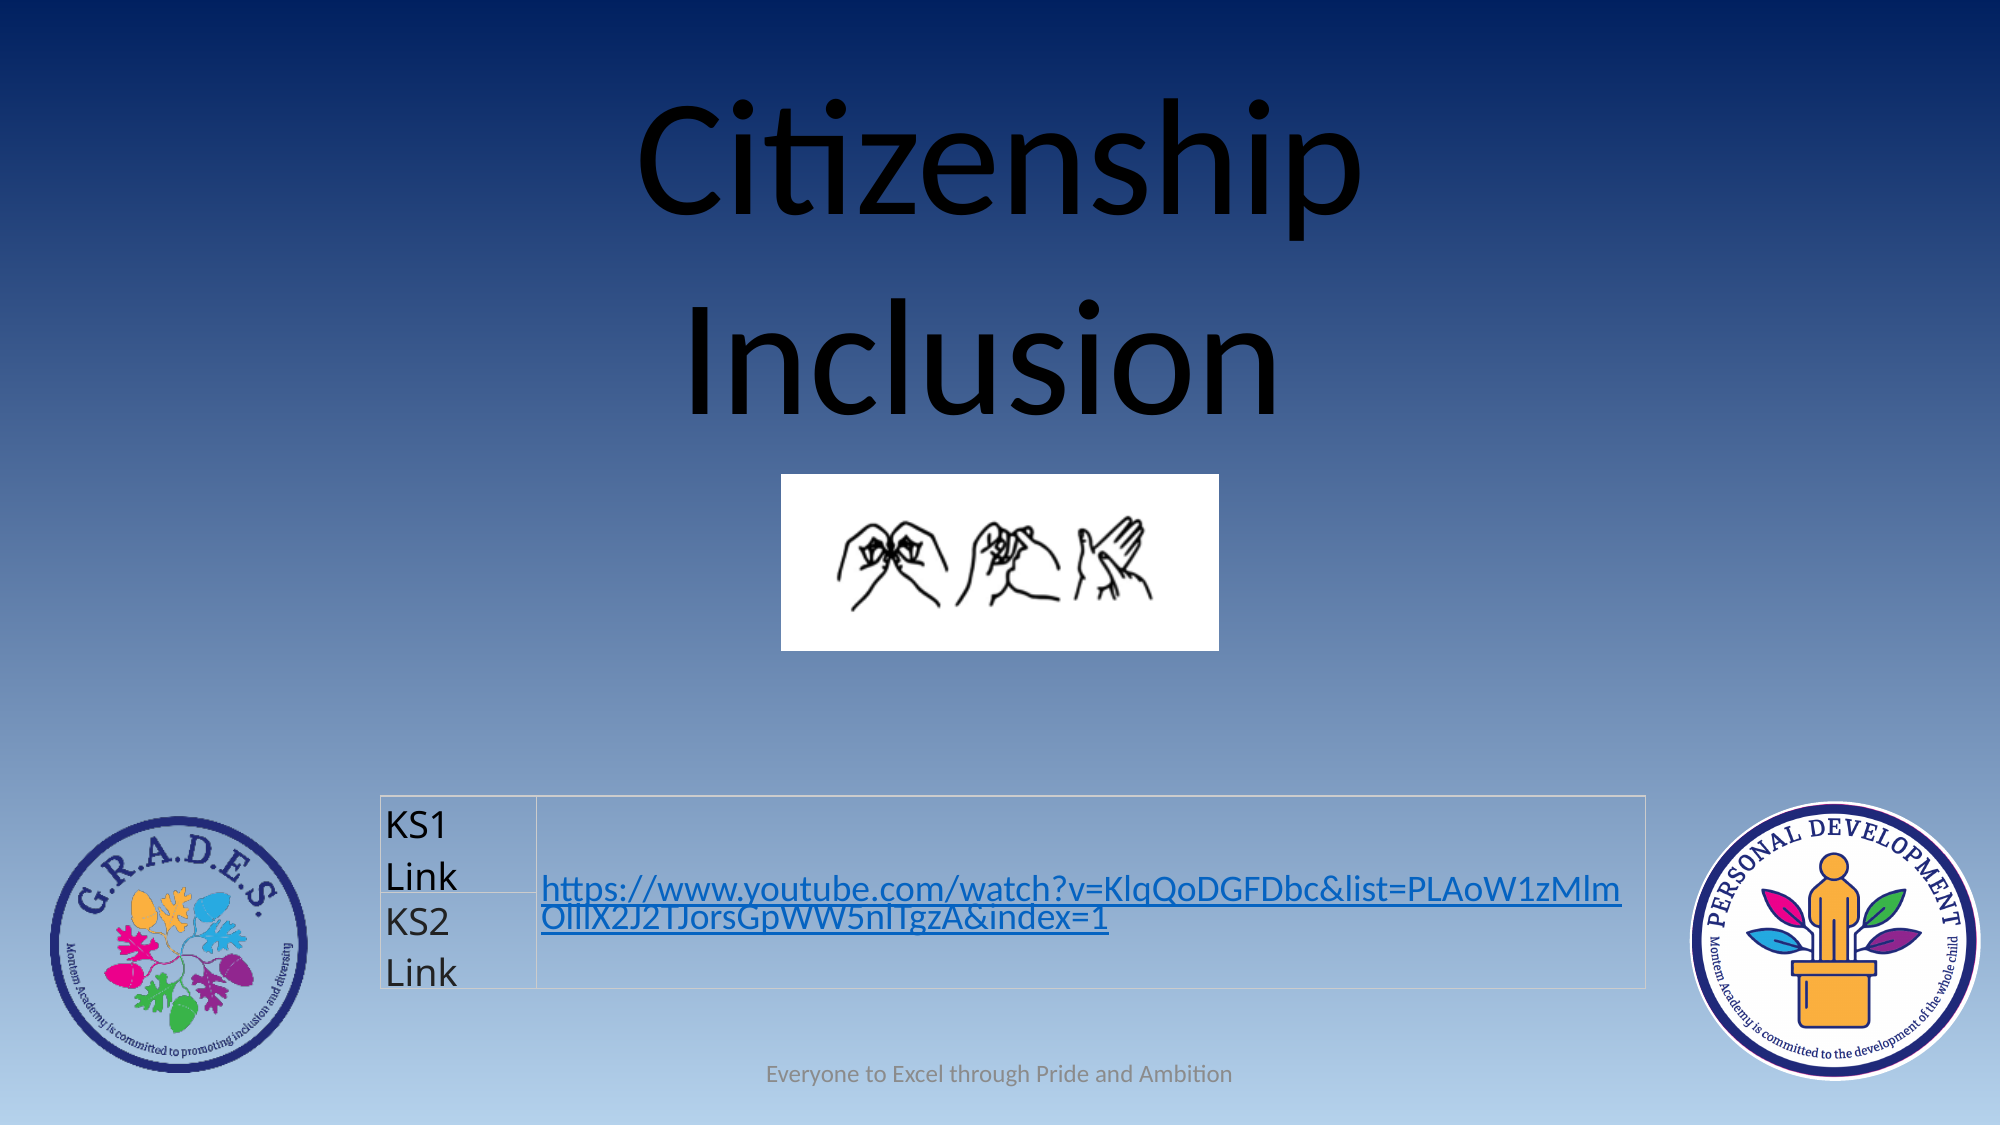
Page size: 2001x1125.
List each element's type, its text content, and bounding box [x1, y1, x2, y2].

picture [50, 814, 310, 1073]
text_box [1689, 801, 1981, 1081]
table_header https://www.youtube.com/watch?v=KlqQoDGFDbc&list=PLAoW1zMlmOlllX2J2TJorsGpWW5nlTgzA&index=1 [537, 797, 1645, 1012]
picture [781, 474, 1219, 651]
footer Everyone to Excel through Pride and Ambition [662, 1042, 1338, 1103]
text_box Citizenship Inclusion [620, 40, 1382, 655]
table_header KS1 Link [381, 797, 536, 904]
table_cell KS2 Link [381, 905, 536, 1012]
